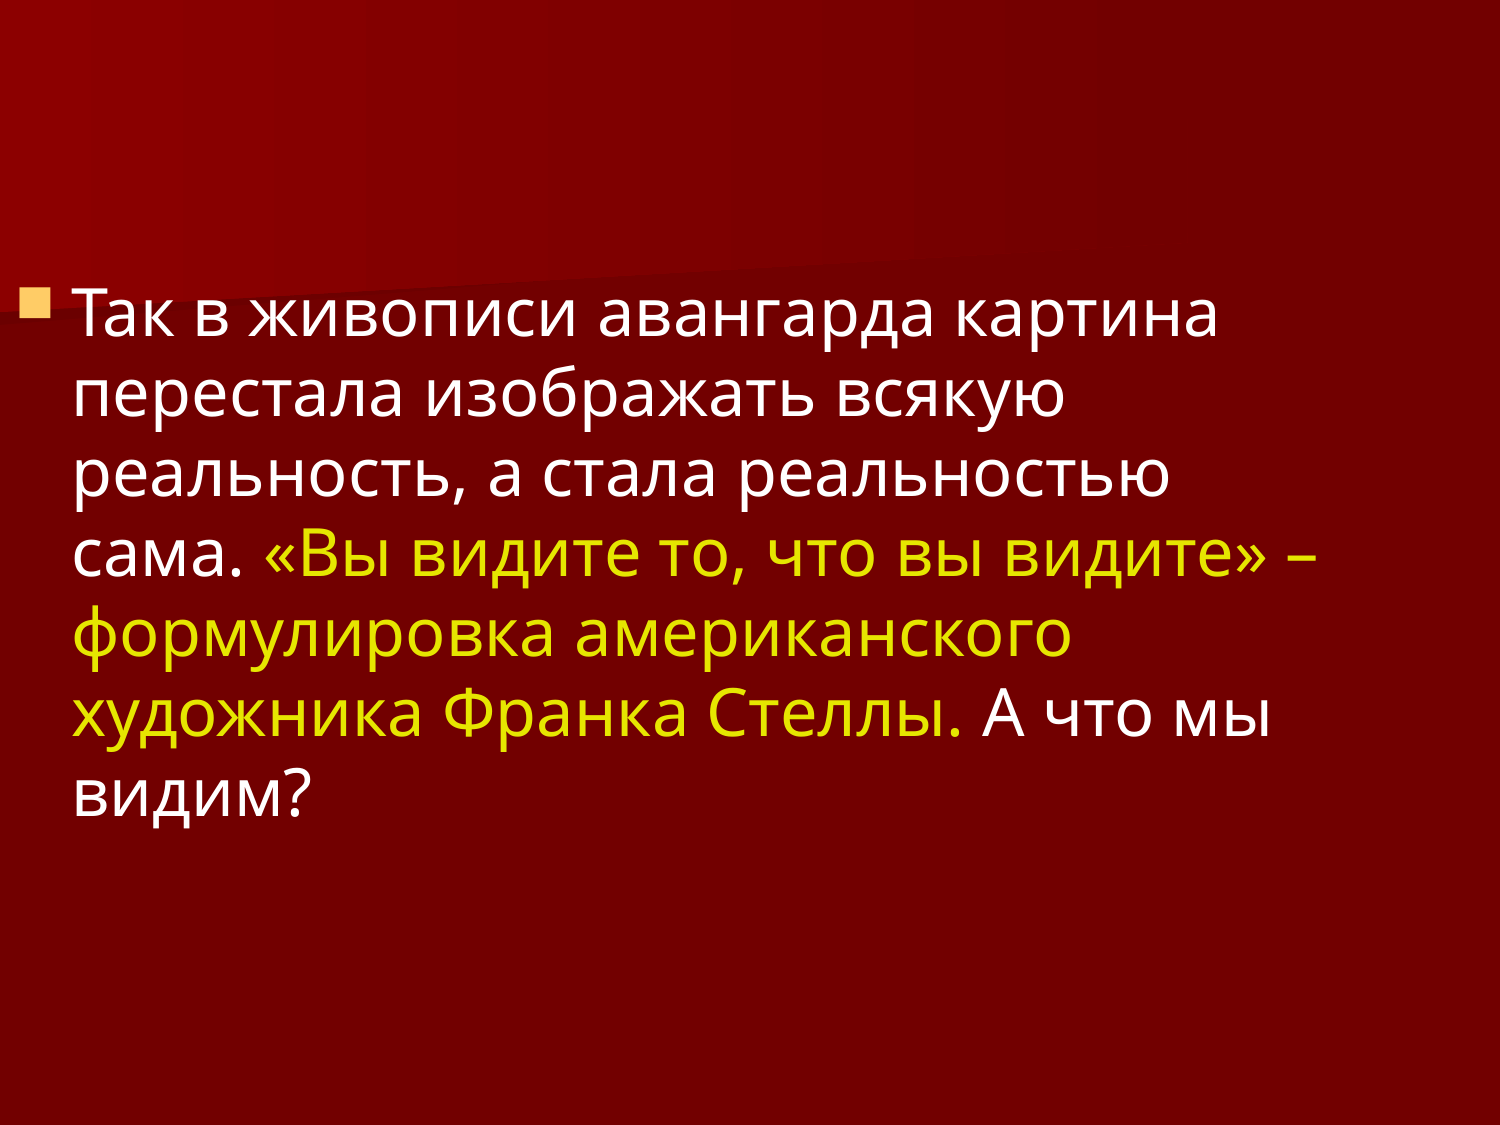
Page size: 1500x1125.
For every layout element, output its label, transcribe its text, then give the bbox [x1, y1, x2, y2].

list Так в живописи авангарда картина перестала изображать всякую реальность, а стала реальностью сама. «Вы видите то, что вы видите» – формулировка американского художника Франка Стеллы. А что мы видим? [0, 262, 1351, 1001]
